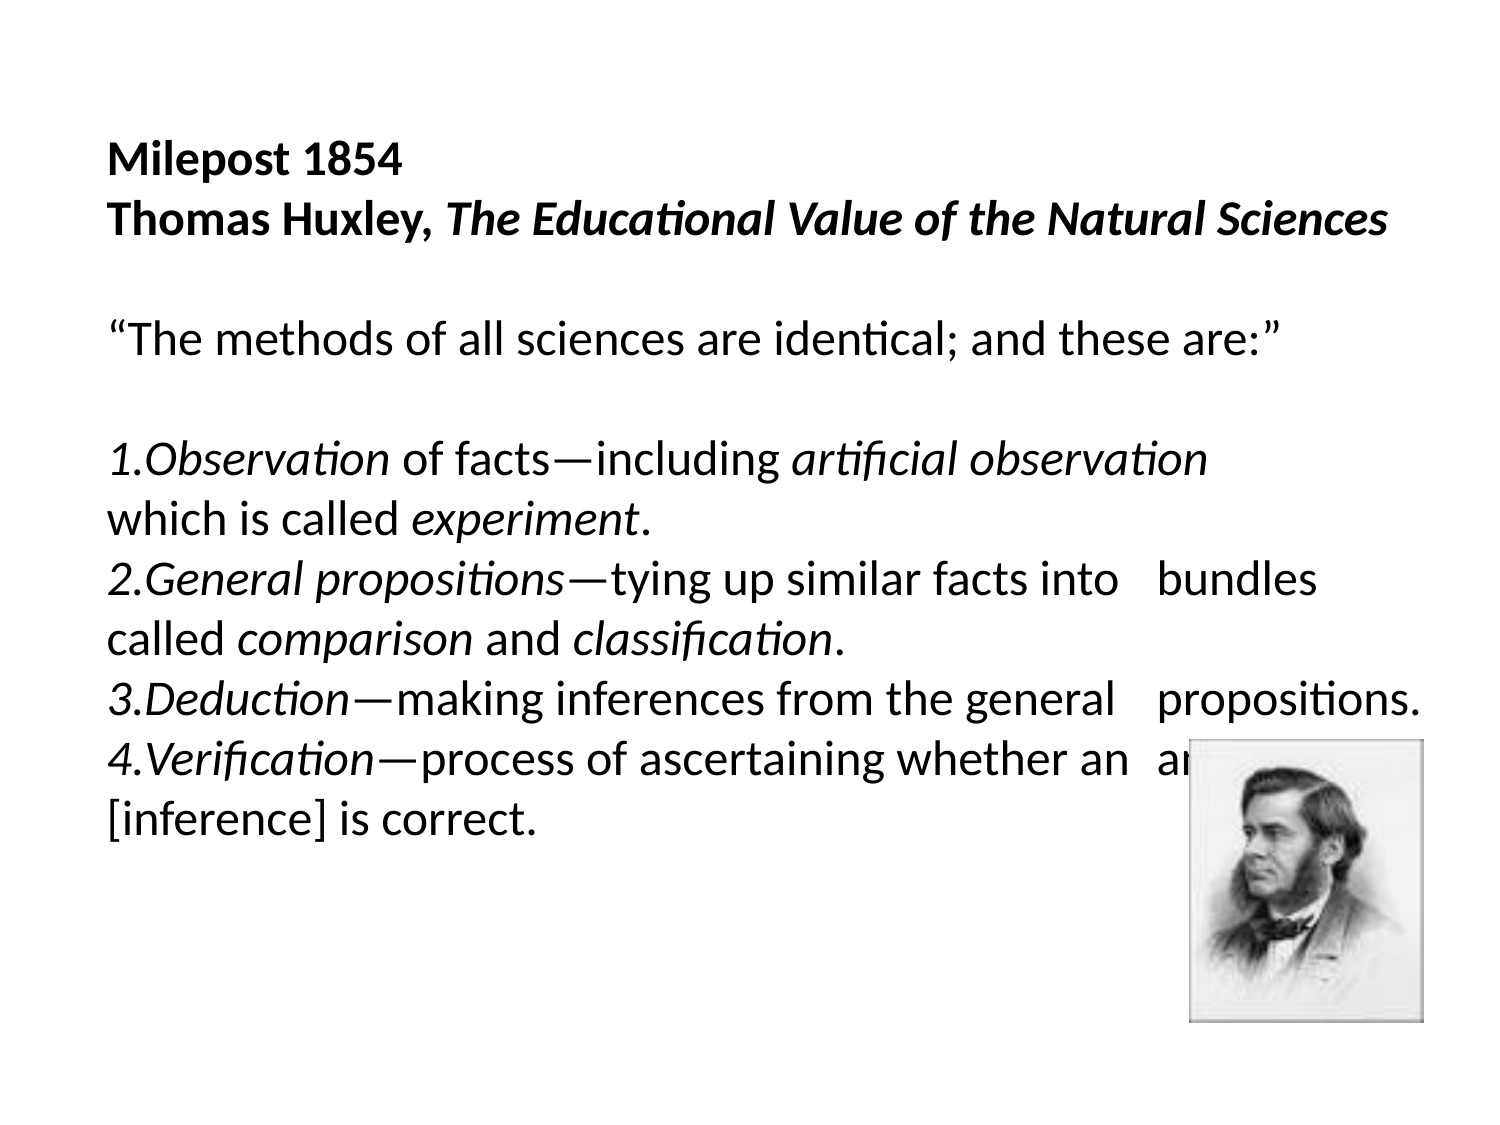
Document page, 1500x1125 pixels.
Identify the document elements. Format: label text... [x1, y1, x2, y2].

text_box Milepost 1854 Thomas Huxley, The Educational Value of the Natural Sciences “The methods of all sciences are identical; and these are:” Observation of facts—including artificial observation which is called experiment. General propositions—tying up similar facts into bundles called comparison and classification. Deduction—making inferences from the general propositions. Verification—process of ascertaining whether an anticipation [inference] is correct. [91, 117, 1442, 853]
picture [1188, 739, 1424, 1024]
